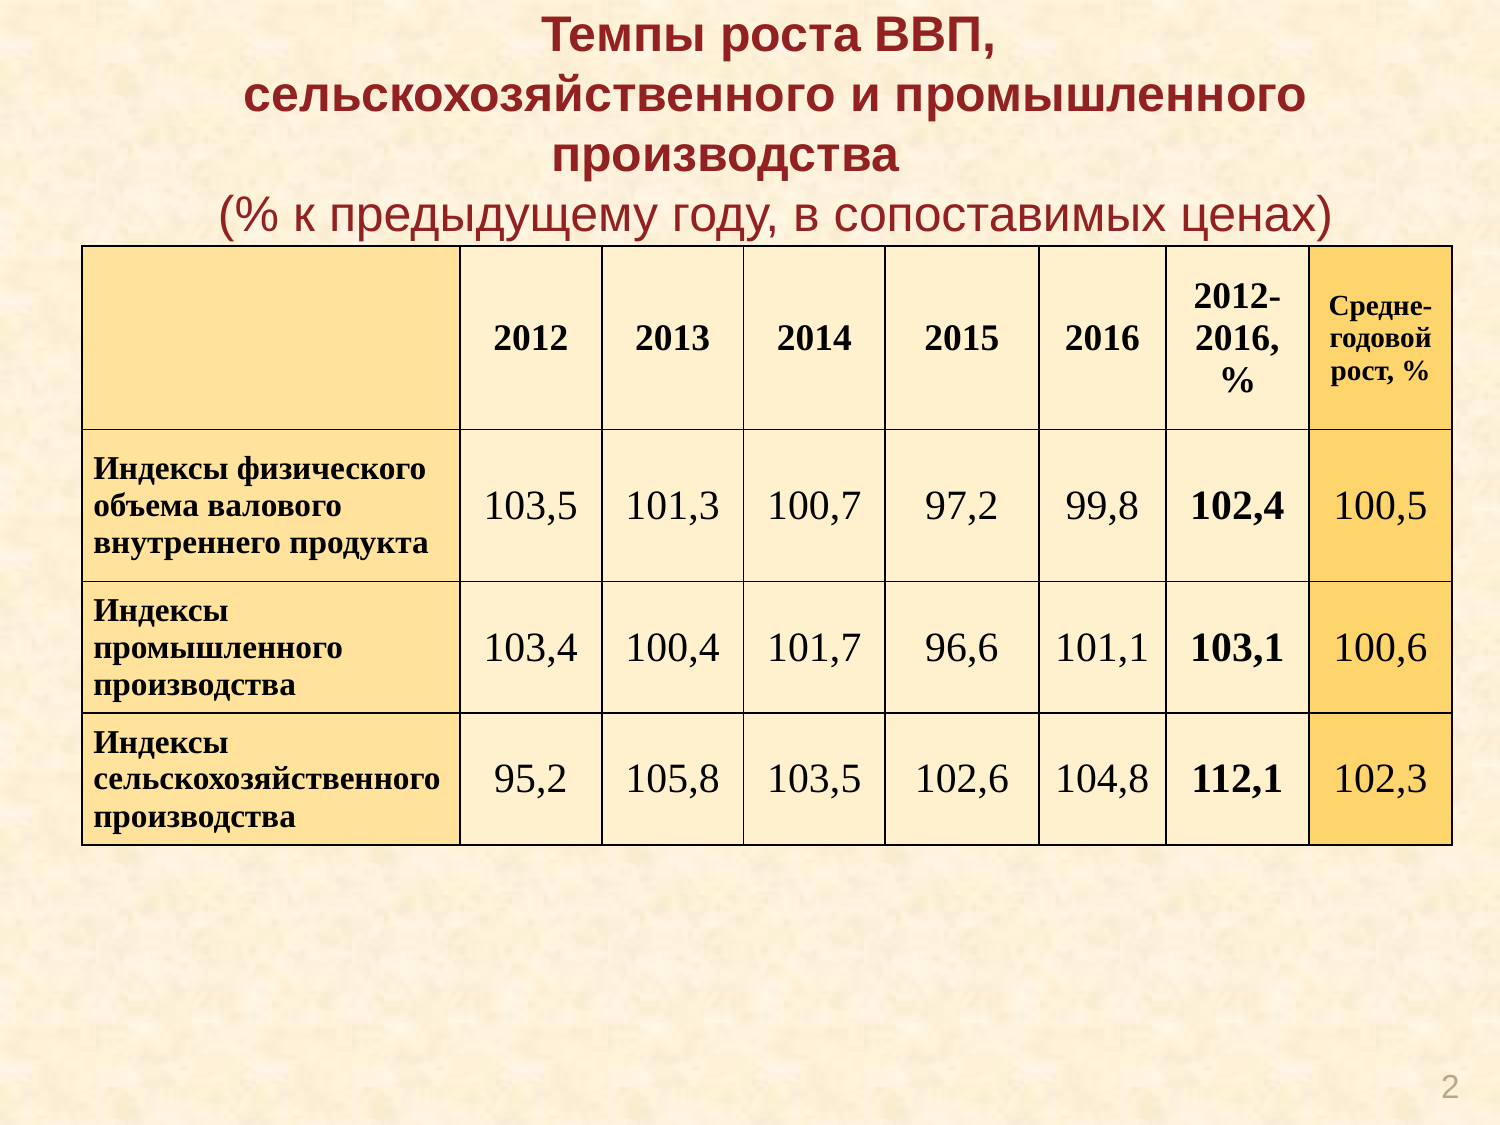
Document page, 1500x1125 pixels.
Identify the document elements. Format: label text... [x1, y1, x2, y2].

table_cell Индексы промышленного производства [83, 582, 459, 712]
table_cell 100,7 [744, 430, 884, 581]
table_cell 100,4 [603, 582, 743, 712]
table_cell 96,6 [886, 582, 1038, 712]
table_cell 95,2 [461, 714, 601, 844]
table_cell 97,2 [886, 430, 1038, 581]
text_box Темпы роста ВВП, сельскохозяйственного и промышленного производства (% к предыдущему году, в сопоставимых ценах) [0, 24, 1481, 220]
table_cell Индексы сельскохозяйственного производства [83, 714, 459, 844]
table_cell 102,4 [1167, 430, 1308, 581]
table_cell 105,8 [603, 714, 743, 844]
table_cell 103,5 [461, 430, 601, 581]
table_cell 103,1 [1167, 582, 1308, 712]
table_cell 100,5 [1310, 430, 1451, 581]
table_header 2014 [744, 247, 884, 429]
table_header Средне-годовой рост, % [1310, 247, 1451, 429]
table_cell 100,6 [1310, 582, 1451, 712]
table_header 2015 [886, 247, 1038, 429]
table_cell Индексы физического объема валового внутреннего продукта [83, 430, 459, 581]
picture [0, 0, 1500, 1125]
table_cell 101,1 [1040, 582, 1165, 712]
table_header 2012-2016, % [1167, 247, 1308, 429]
slide_number 2 [1413, 1034, 1488, 1113]
table_cell 101,3 [603, 430, 743, 581]
table_cell 102,6 [886, 714, 1038, 844]
table_header [83, 247, 459, 429]
table_cell 103,5 [744, 714, 884, 844]
table_cell 112,1 [1167, 714, 1308, 844]
table_header 2013 [603, 247, 743, 429]
table_cell 99,8 [1040, 430, 1165, 581]
table_cell 103,4 [461, 582, 601, 712]
table_cell 102,3 [1310, 714, 1451, 844]
table_header 2012 [461, 247, 601, 429]
table_header 2016 [1040, 247, 1165, 429]
table_cell 104,8 [1040, 714, 1165, 844]
table_cell 101,7 [744, 582, 884, 712]
